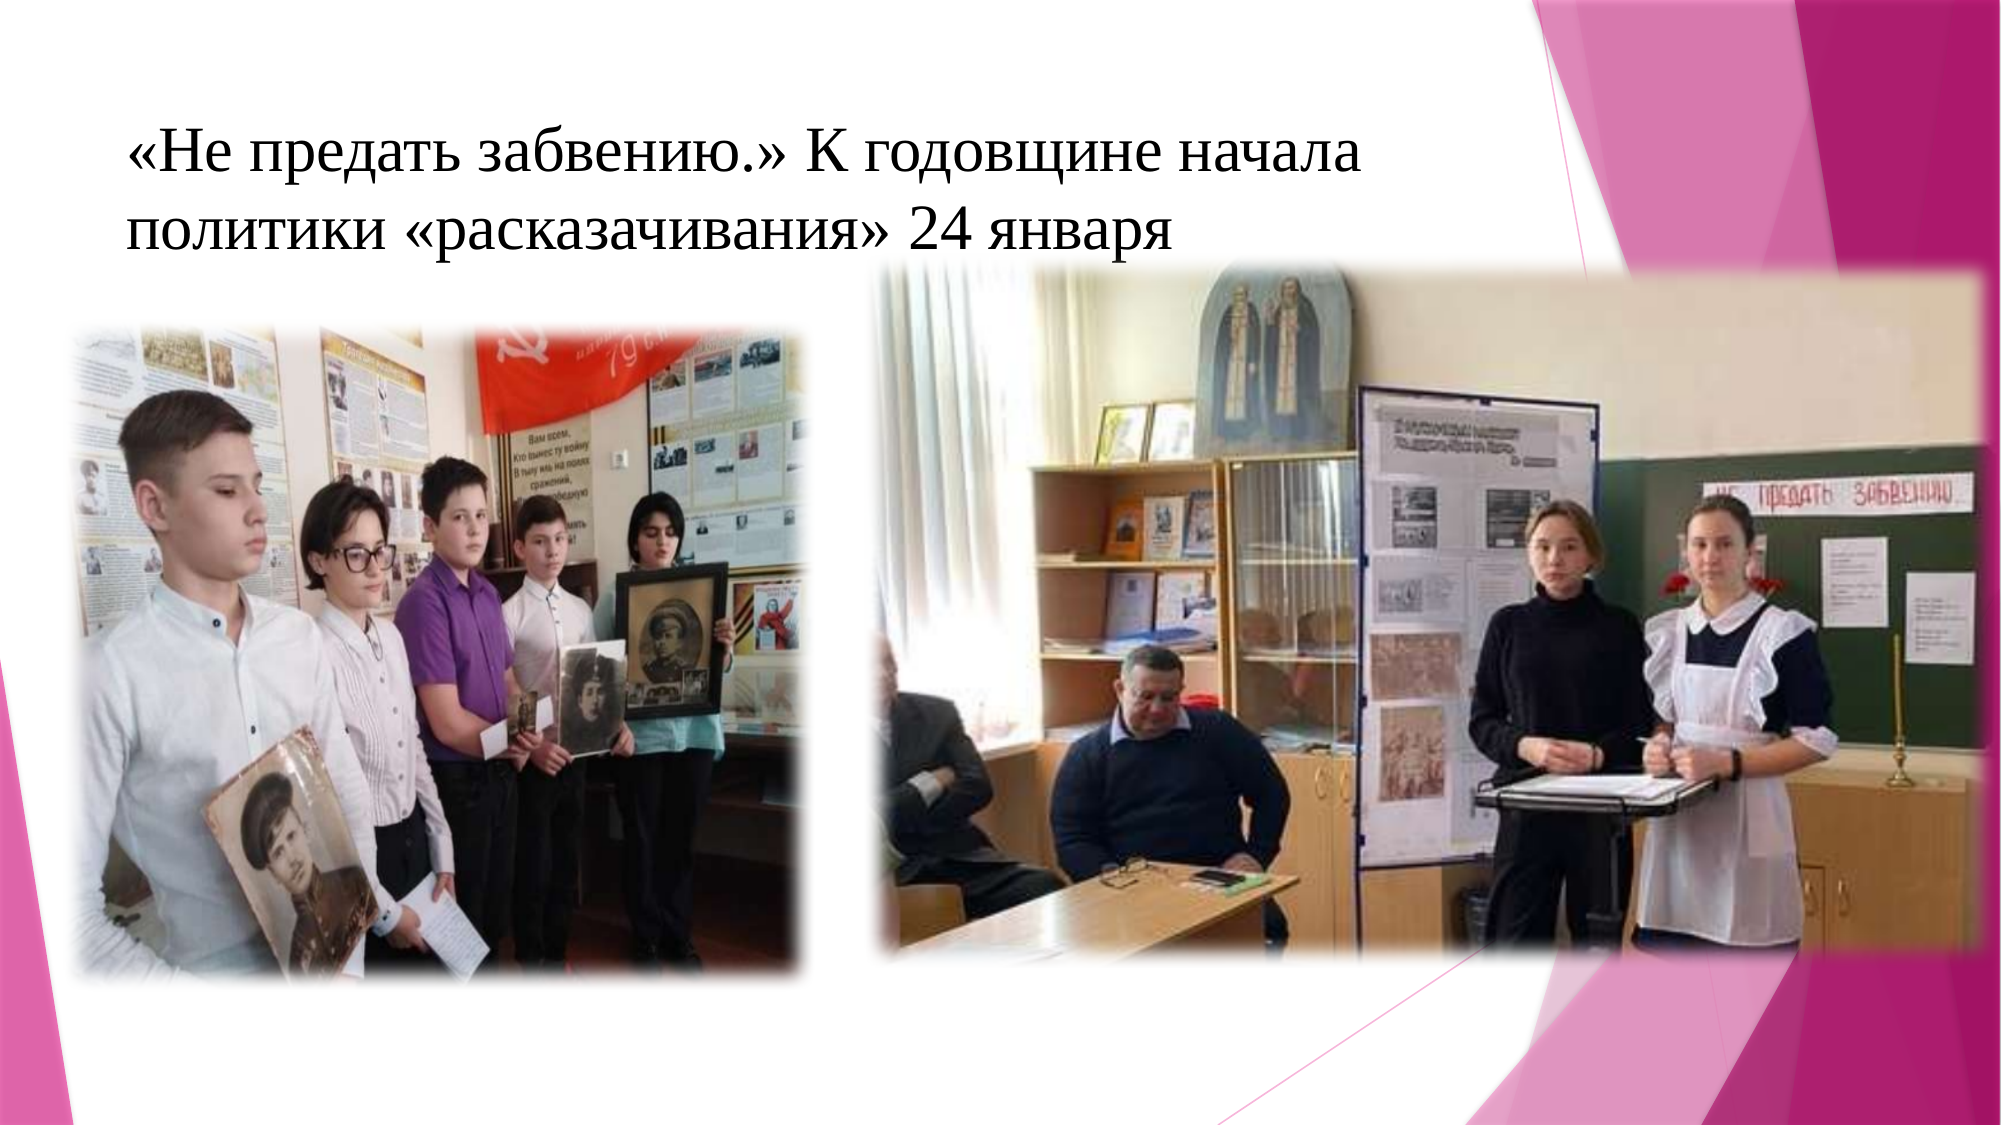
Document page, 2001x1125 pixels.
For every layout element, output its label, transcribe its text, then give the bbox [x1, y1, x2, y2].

title «Не предать забвению.» К годовщине начала политики «расказачивания» 24 января [111, 99, 1522, 317]
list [864, 253, 2000, 969]
picture [63, 319, 818, 992]
